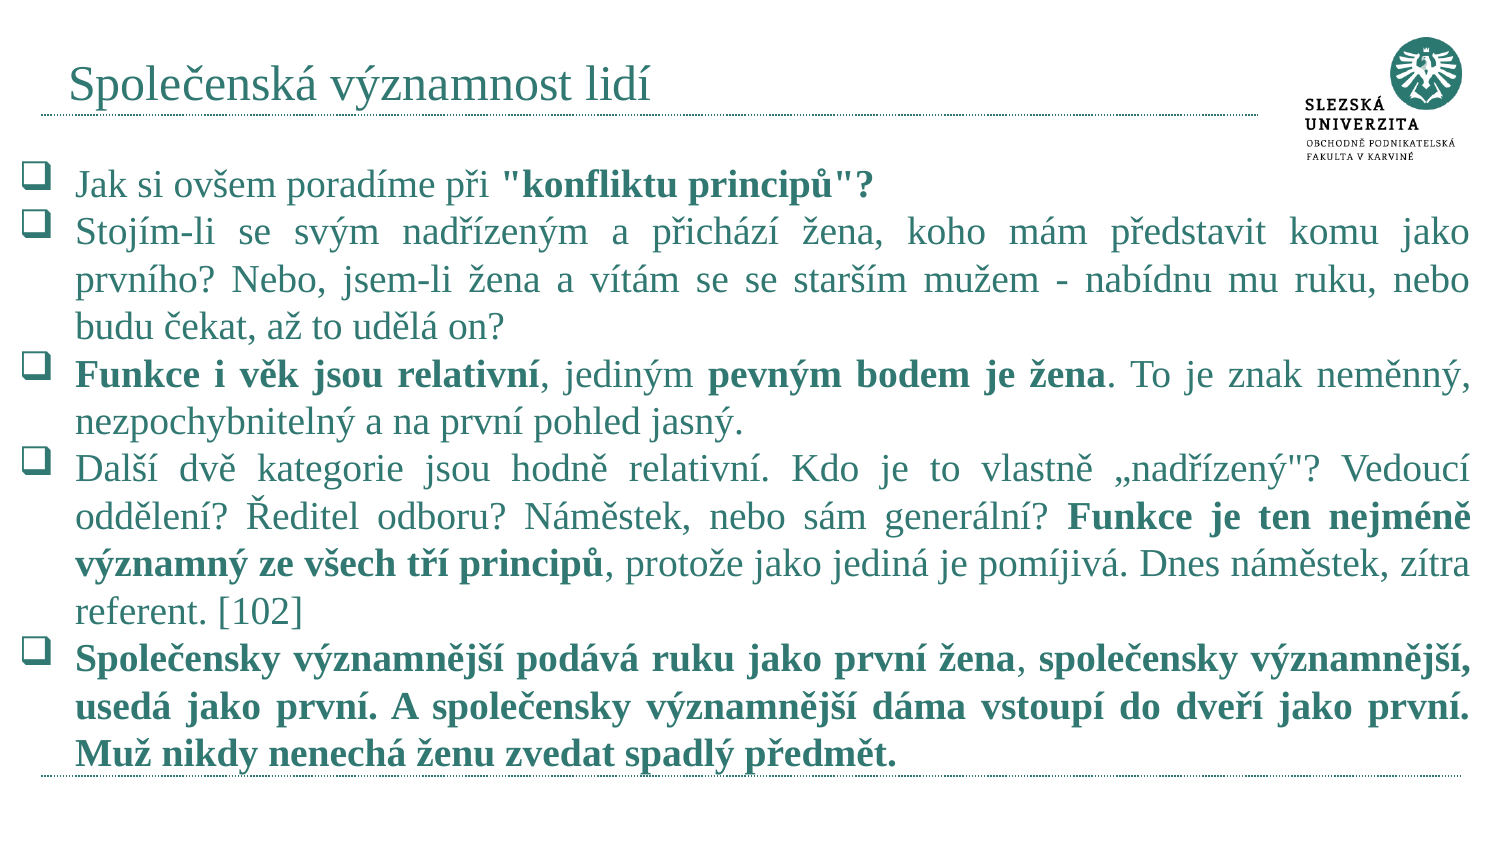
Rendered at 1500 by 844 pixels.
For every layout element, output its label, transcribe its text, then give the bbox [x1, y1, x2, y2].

title Společenská významnost lidí [53, 43, 1318, 127]
picture [1305, 37, 1462, 150]
text_box Jak si ovšem poradíme při "konfliktu principů"? Stojím-li se svým nadřízeným a přichází žena, koho mám představit komu jako prvního? Nebo, jsem-li žena a vítám se se starším mužem - nabídnu mu ruku, nebo budu čekat, až to udělá on? Funkce i věk jsou relativní, jediným pevným bodem je žena. To je znak neměnný, nezpochybnitelný a na první pohled jasný. Další dvě kategorie jsou hodně relativní. Kdo je to vlastně „nadřízený"? Vedoucí oddělení? Ředitel odboru? Náměstek, nebo sám generální? Funkce je ten nejméně významný ze všech tří principů, protože jako jediná je pomíjivá. Dnes náměstek, zítra referent. [102] Společensky významnější podává ruku jako první žena, společensky významnější, usedá jako první. A společensky významnější dáma vstoupí do dveří jako první. Muž nikdy nenechá ženu zvedat spadlý předmět. [3, 150, 1487, 830]
